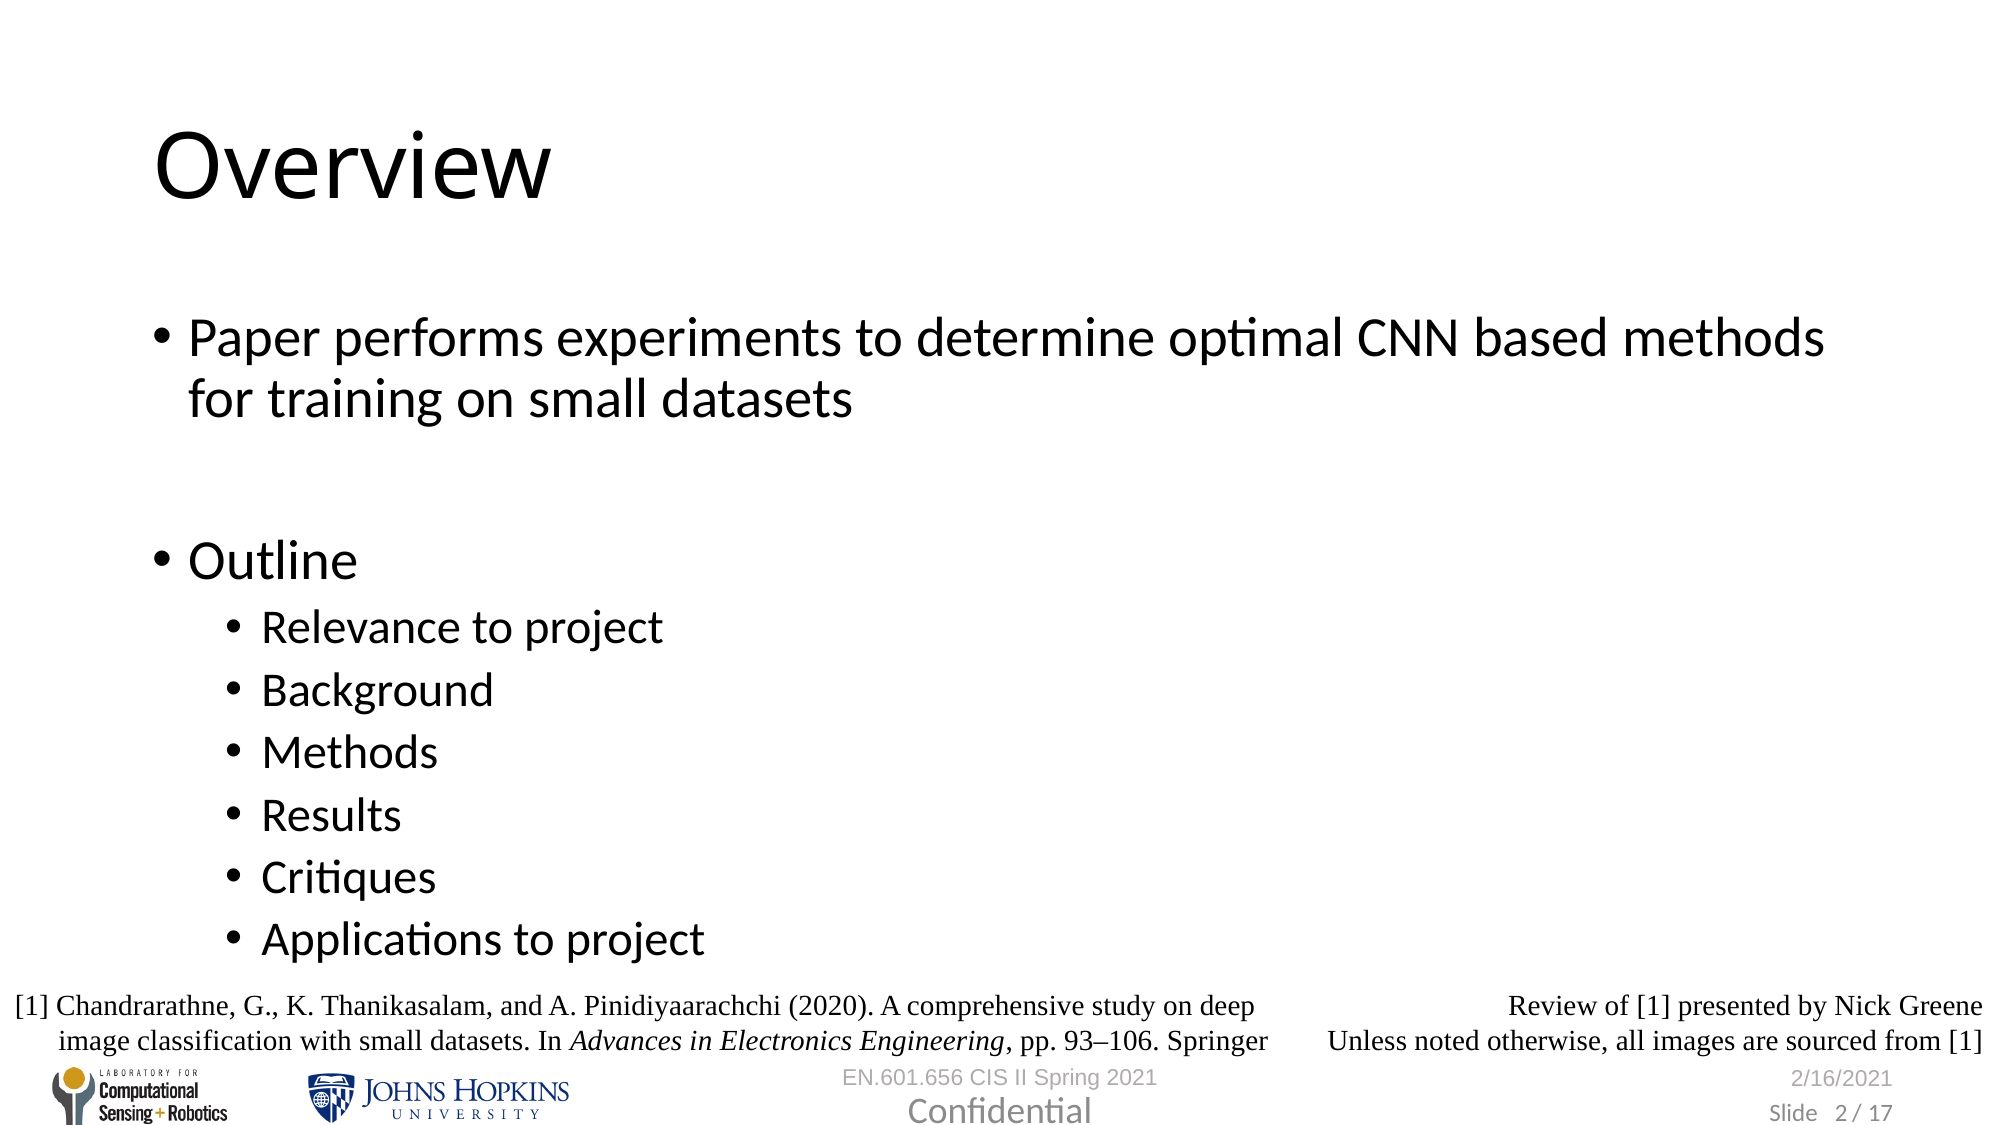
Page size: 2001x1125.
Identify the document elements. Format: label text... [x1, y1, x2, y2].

footer Confidential [662, 1078, 1338, 1125]
list Paper performs experiments to determine optimal CNN based methods for training on small datasets Outline Relevance to project Background Methods Results Critiques Applications to project [137, 300, 1863, 979]
picture [304, 1070, 572, 1125]
title Overview [137, 59, 1863, 278]
picture [51, 1067, 229, 1125]
slide_number 2 [1412, 1081, 1863, 1125]
